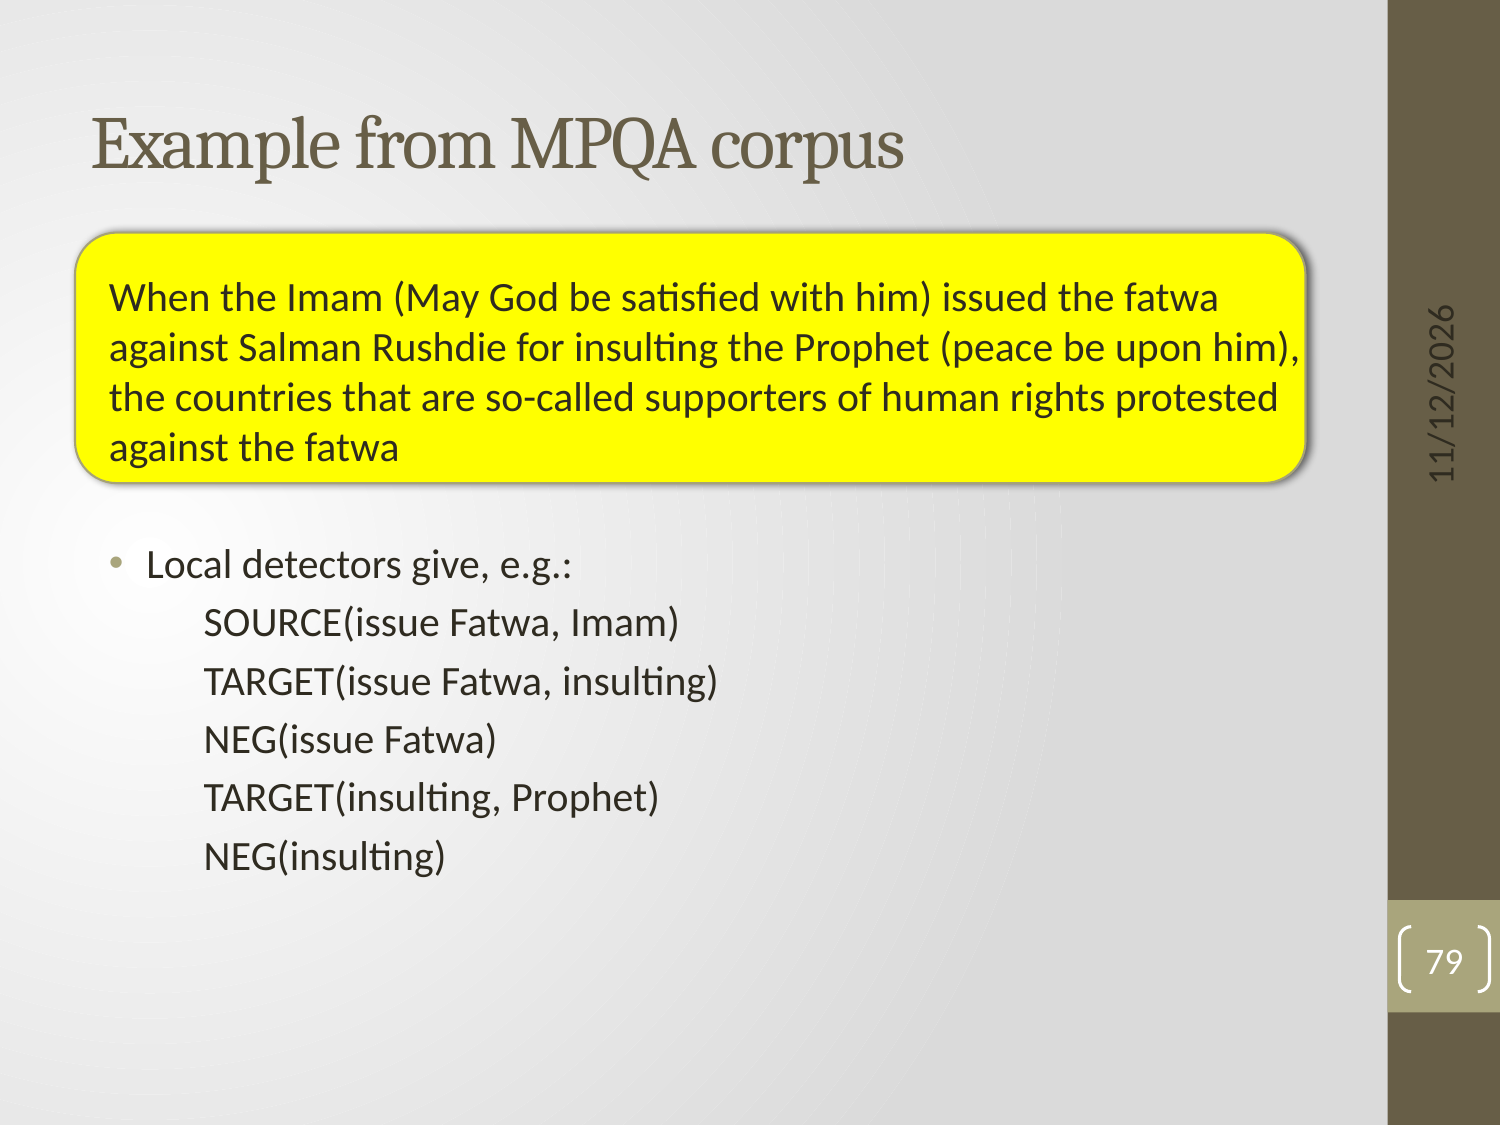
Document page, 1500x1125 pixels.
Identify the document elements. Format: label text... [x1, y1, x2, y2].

slide_number 79 [1397, 925, 1492, 994]
list When the Imam (May God be satisfied with him) issued the fatwa against Salman Rushdie for insulting the Prophet (peace be upon him), the countries that are so-called supporters of human rights protested against the fatwa Local detectors give, e.g.: SOURCE(issue Fatwa, Imam) TARGET(issue Fatwa, insulting) NEG(issue Fatwa) TARGET(insulting, Prophet) NEG(insulting) [75, 262, 1325, 1050]
text_box [75, 233, 1305, 262]
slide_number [1408, 100, 1469, 501]
title Example from MPQA corpus [75, 45, 1325, 233]
